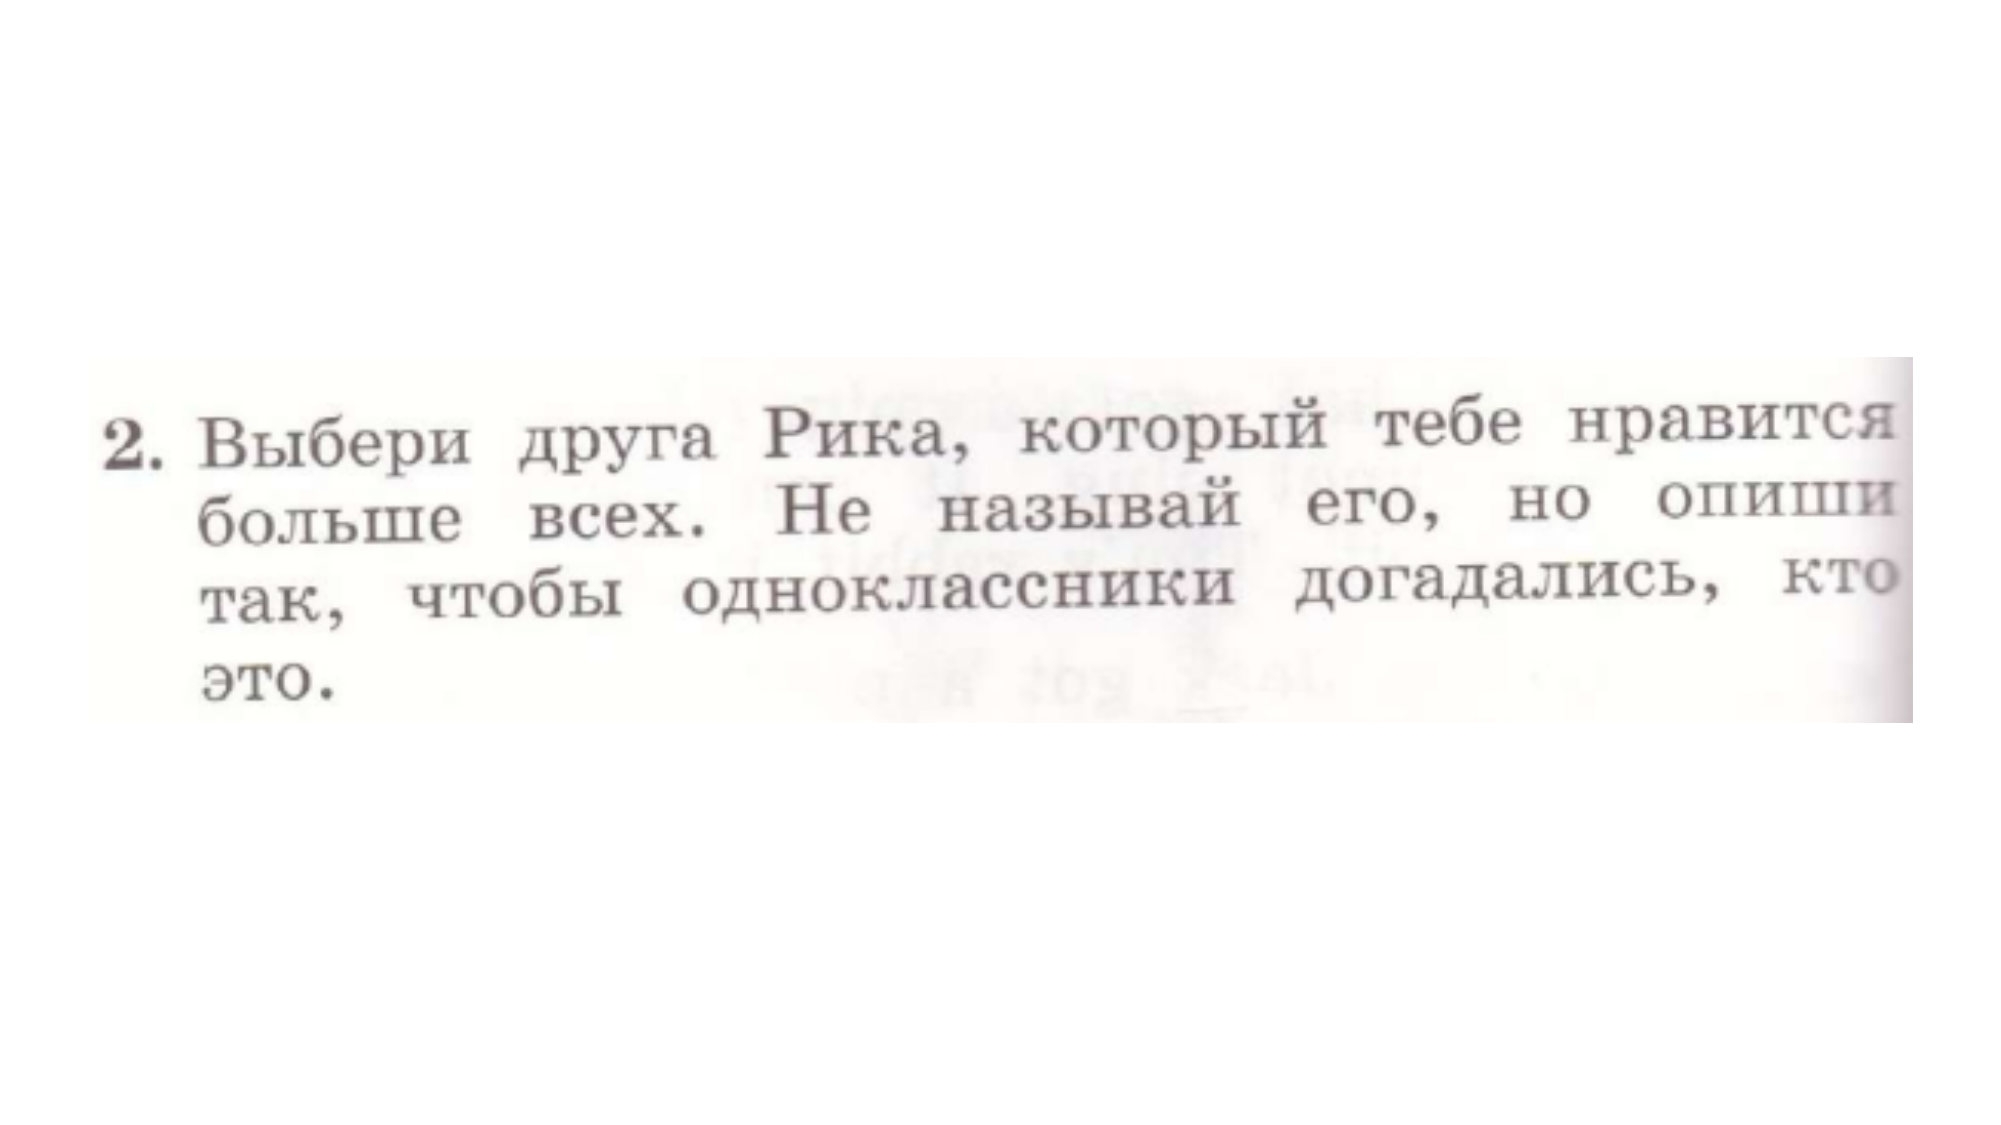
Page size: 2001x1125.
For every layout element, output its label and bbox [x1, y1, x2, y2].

picture [89, 357, 1913, 723]
